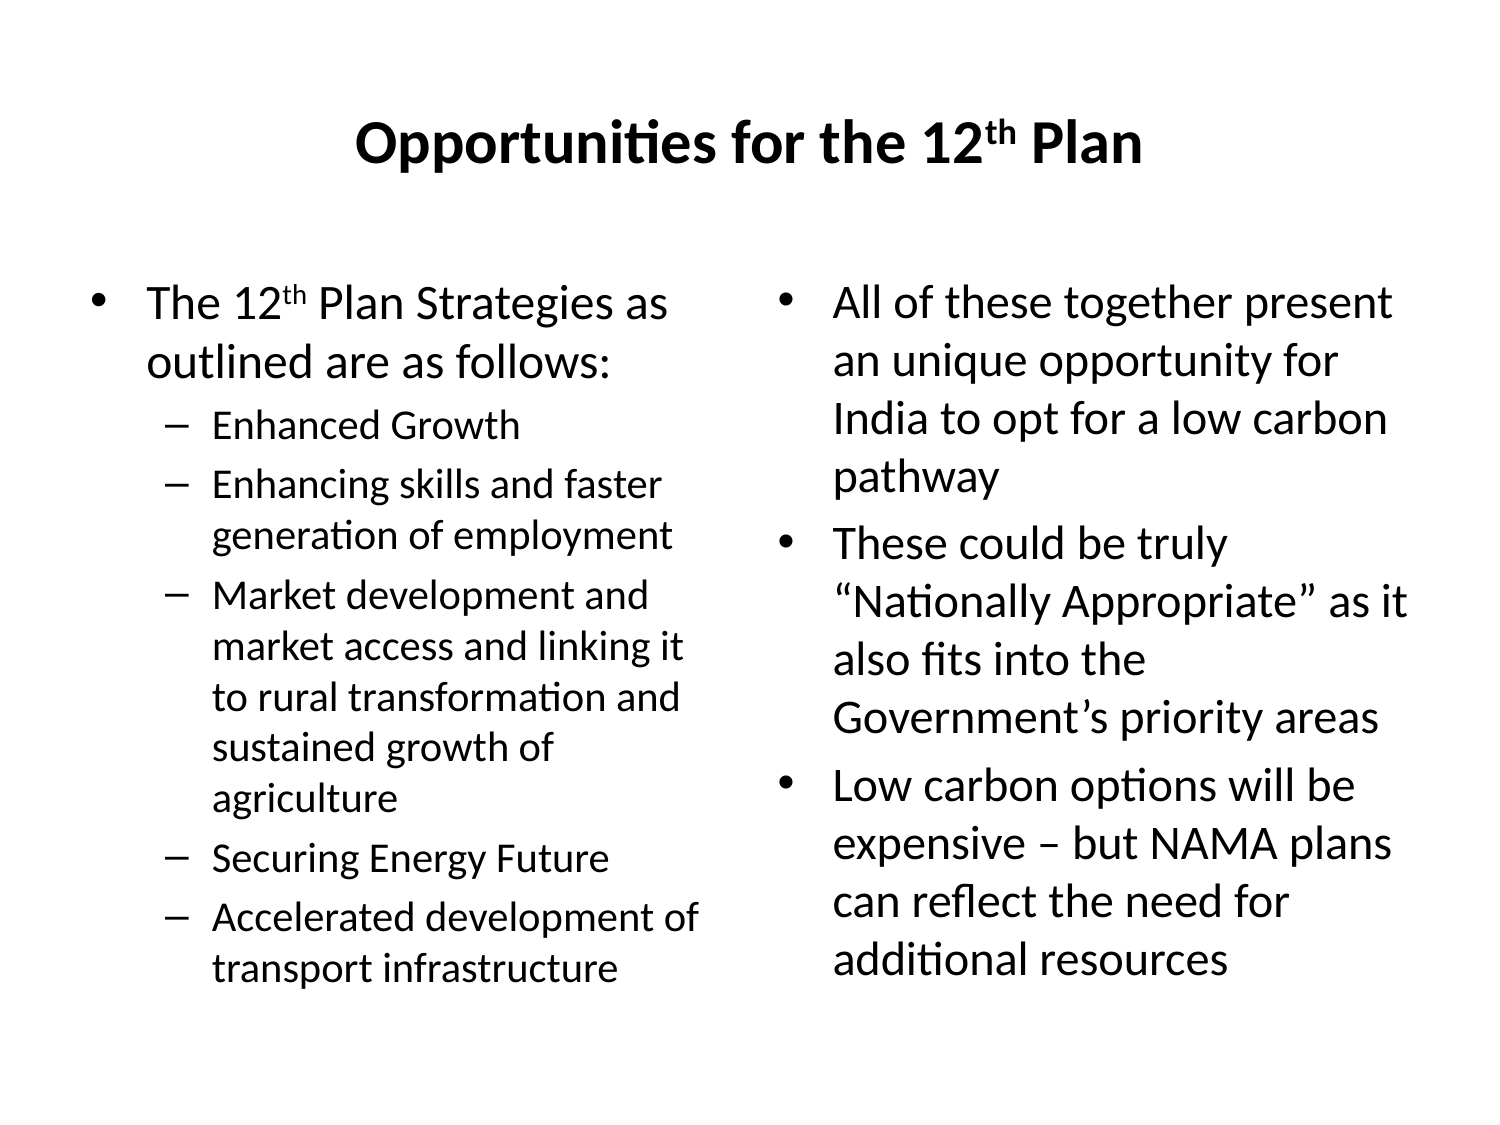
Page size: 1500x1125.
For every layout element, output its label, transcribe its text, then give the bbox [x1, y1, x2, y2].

list The 12th Plan Strategies as outlined are as follows: Enhanced Growth Enhancing skills and faster generation of employment Market development and market access and linking it to rural transformation and sustained growth of agriculture Securing Energy Future Accelerated development of transport infrastructure [74, 262, 738, 1006]
title Opportunities for the 12th Plan [74, 44, 1426, 233]
list All of these together present an unique opportunity for India to opt for a low carbon pathway These could be truly “Nationally Appropriate” as it also fits into the Government’s priority areas Low carbon options will be expensive – but NAMA plans can reflect the need for additional resources [762, 262, 1426, 1006]
